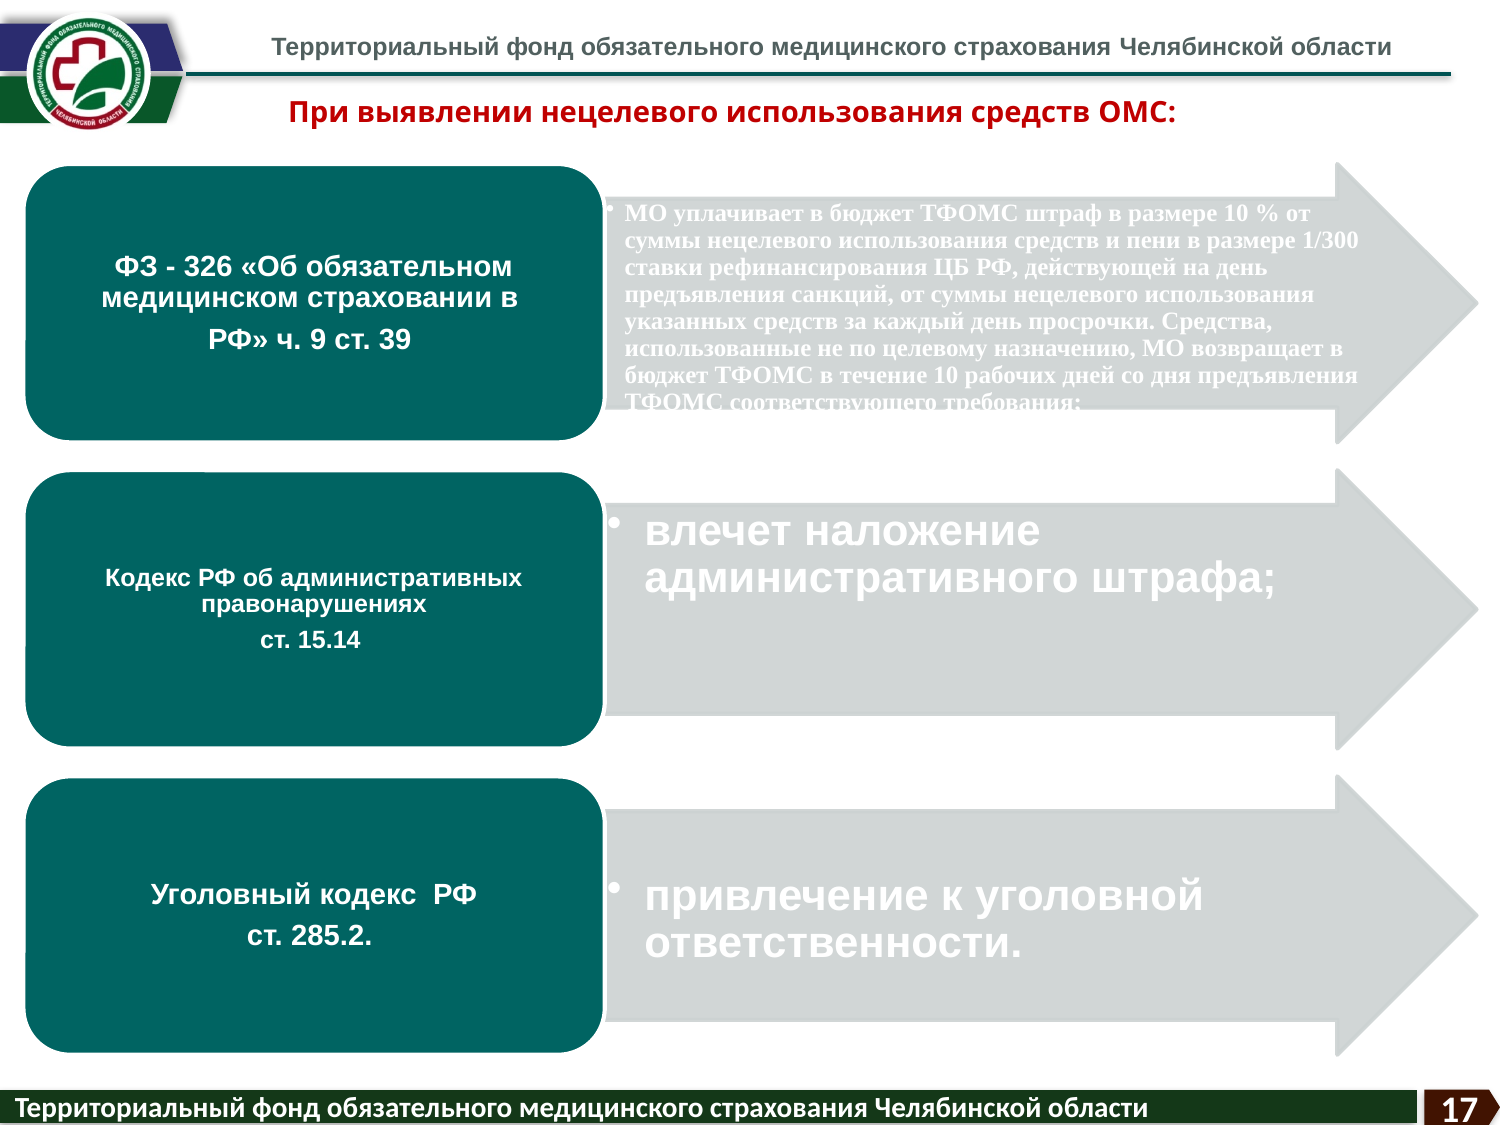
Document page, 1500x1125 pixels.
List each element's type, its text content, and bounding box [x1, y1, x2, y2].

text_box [23, 163, 1477, 1055]
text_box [0, 1089, 1500, 1125]
title При выявлении нецелевого использования средств ОМС: [0, 70, 1466, 153]
text_box Территориальный фонд обязательного медицинского страхования Челябинской области [188, 23, 1500, 69]
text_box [0, 11, 184, 139]
